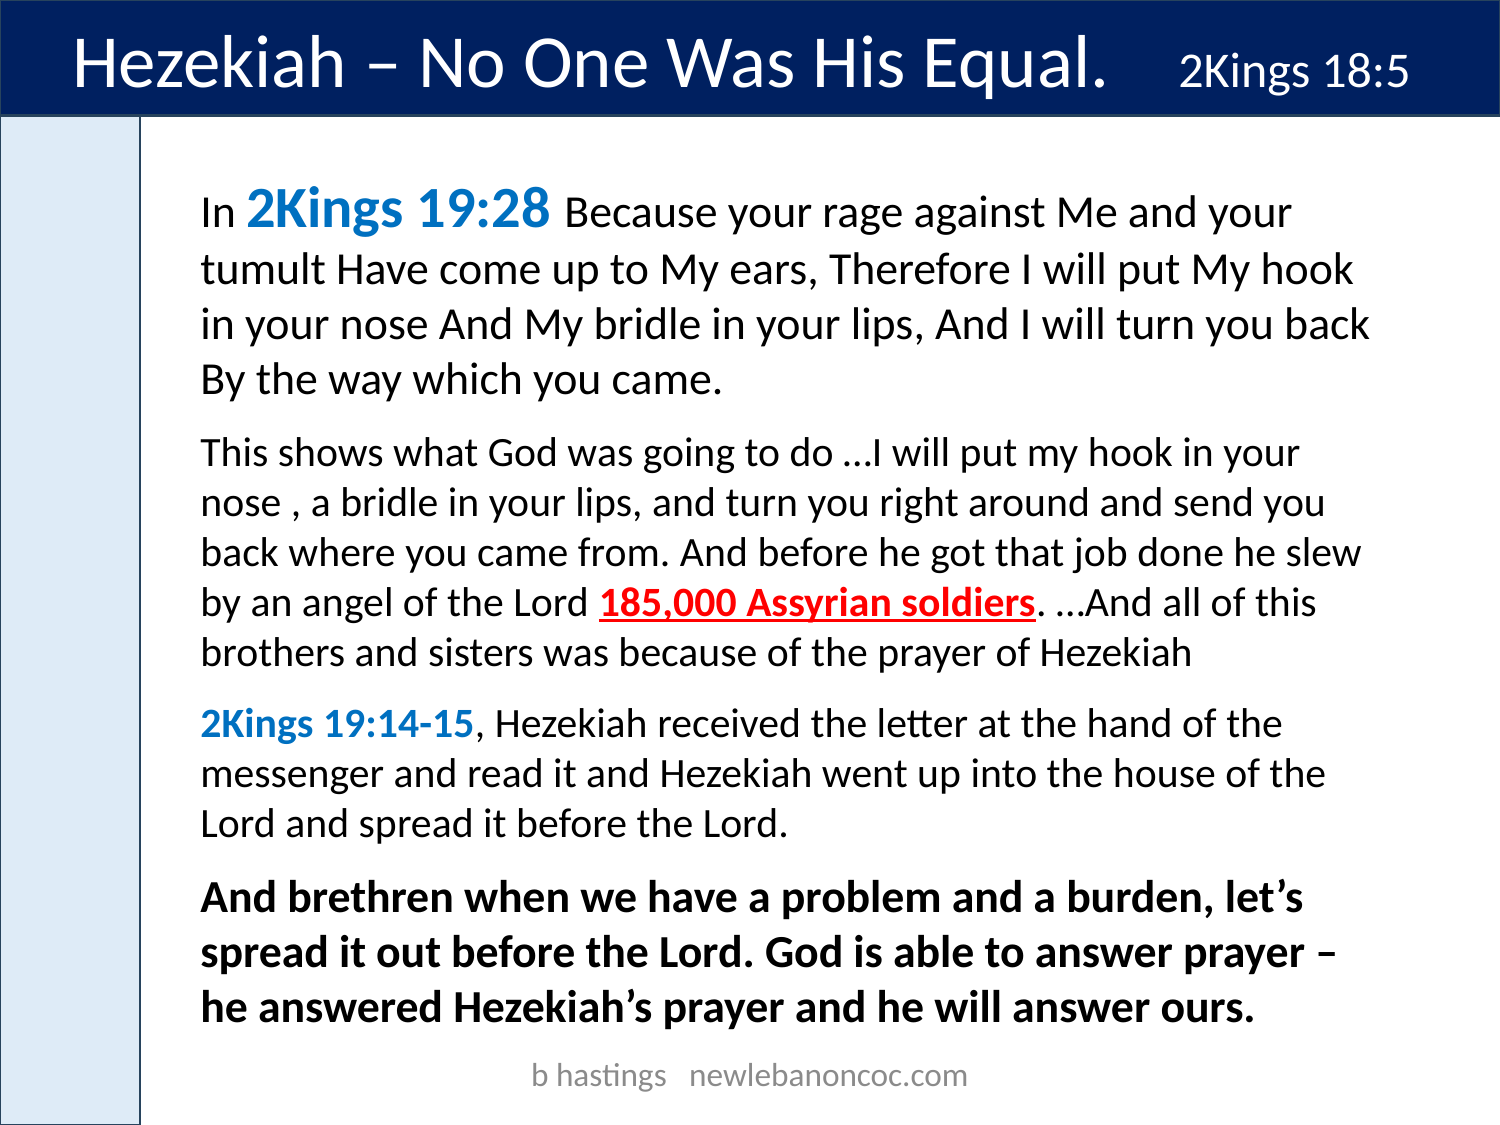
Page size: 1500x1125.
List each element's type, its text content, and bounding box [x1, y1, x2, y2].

footer b hastings newlebanoncoc.com [496, 1042, 1004, 1103]
text_box [0, 111, 1500, 117]
text_box [0, 0, 1500, 5]
text_box In 2Kings 19:28 Because your rage against Me and your tumult Have come up to My ears, Therefore I will put My hook in your nose And My bridle in your lips, And I will turn you back By the way which you came. This shows what God was going to do …I will put my hook in your nose , a bridle in your lips, and turn you right around and send you back where you came from. And before he got that job done he slew by an angel of the Lord 185,000 Assyrian soldiers. …And all of this brothers and sisters was because of the prayer of Hezekiah 2Kings 19:14-15, Hezekiah received the letter at the hand of the messenger and read it and Hezekiah went up into the house of the Lord and spread it before the Lord. And brethren when we have a problem and a burden, let’s spread it out before the Lord. God is able to answer prayer – he answered Hezekiah’s prayer and he will answer ours. [185, 161, 1394, 1039]
text_box [0, 117, 141, 1125]
text_box Hezekiah – No One Was His Equal. 2Kings 18:5 [0, 5, 1500, 111]
